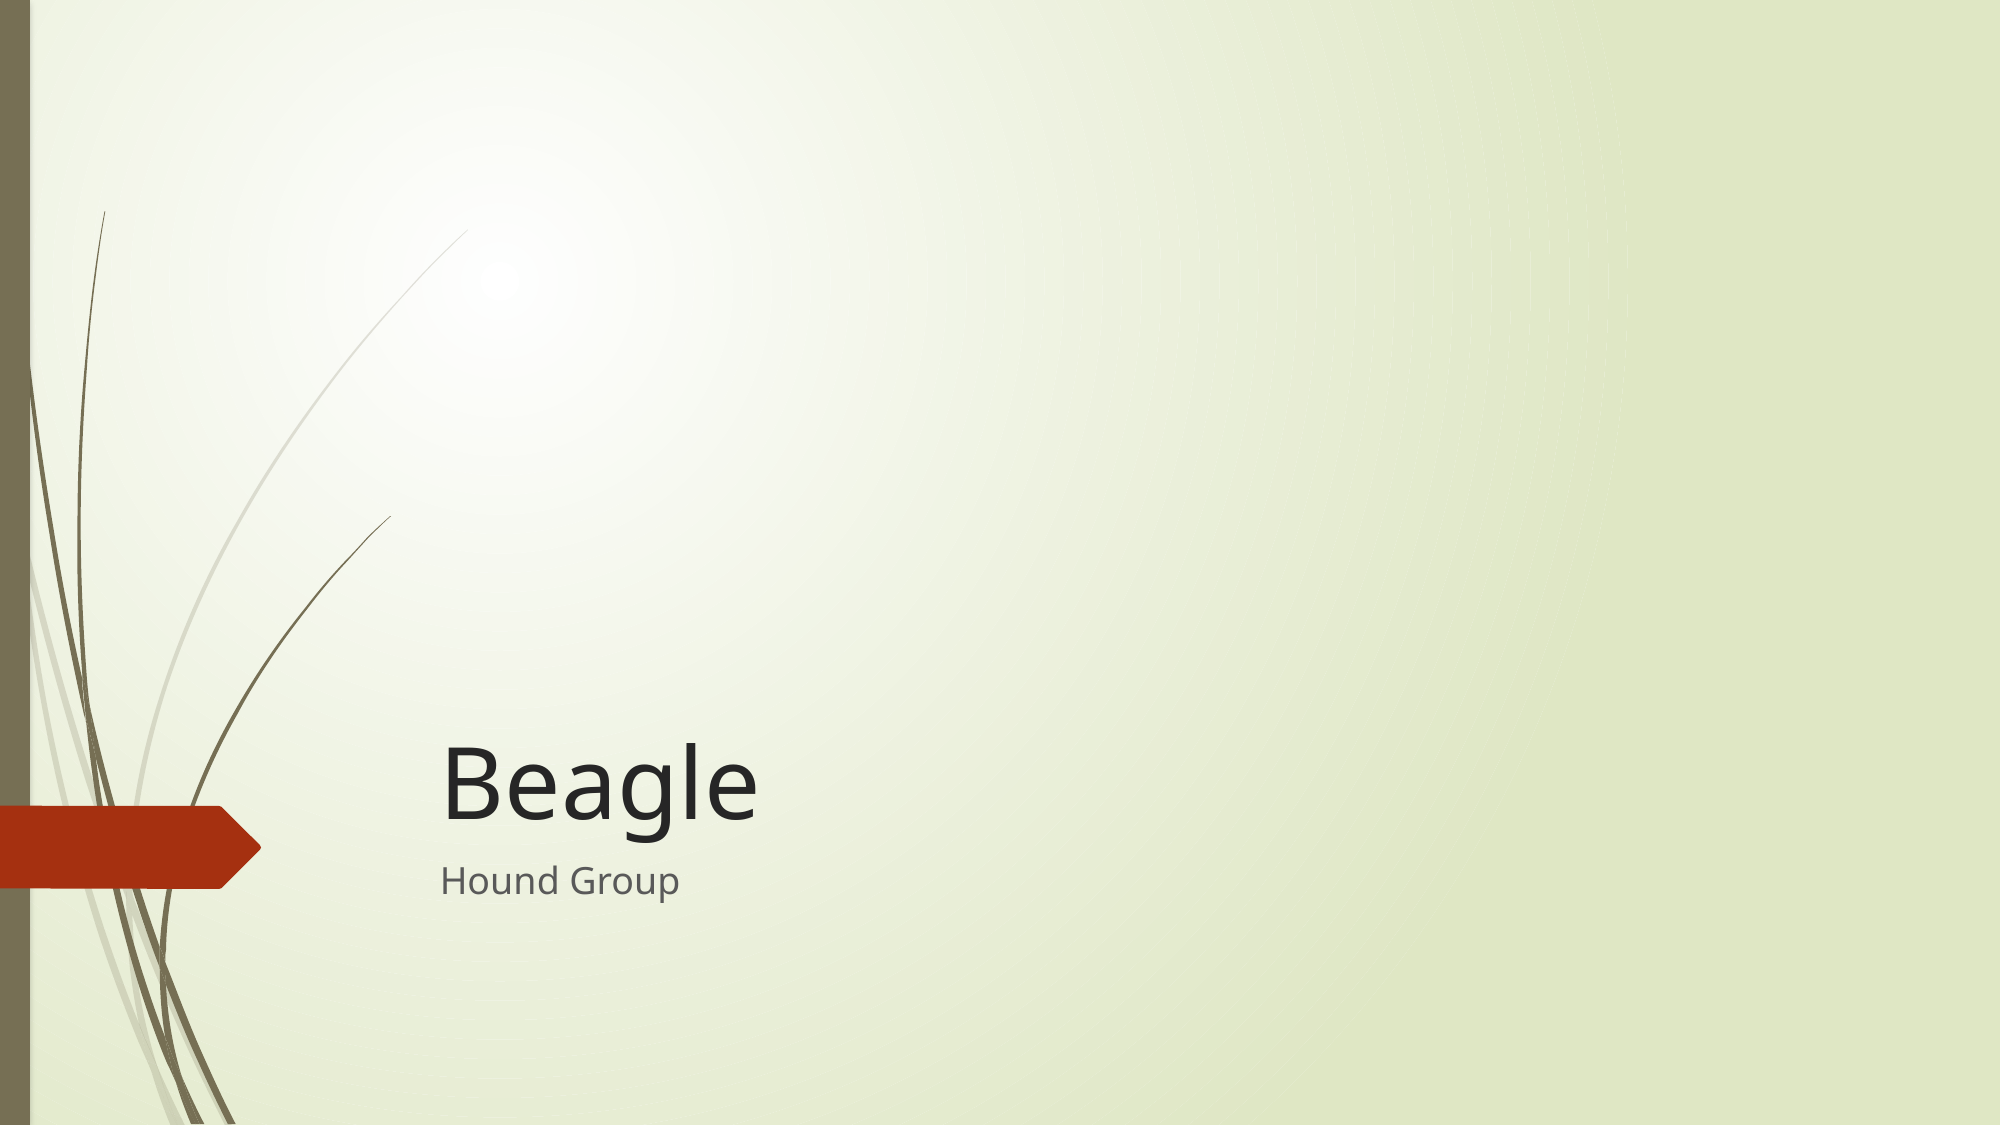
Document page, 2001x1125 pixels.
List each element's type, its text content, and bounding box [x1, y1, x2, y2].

list Hound Group [424, 849, 1888, 970]
title Beagle [424, 399, 1888, 847]
